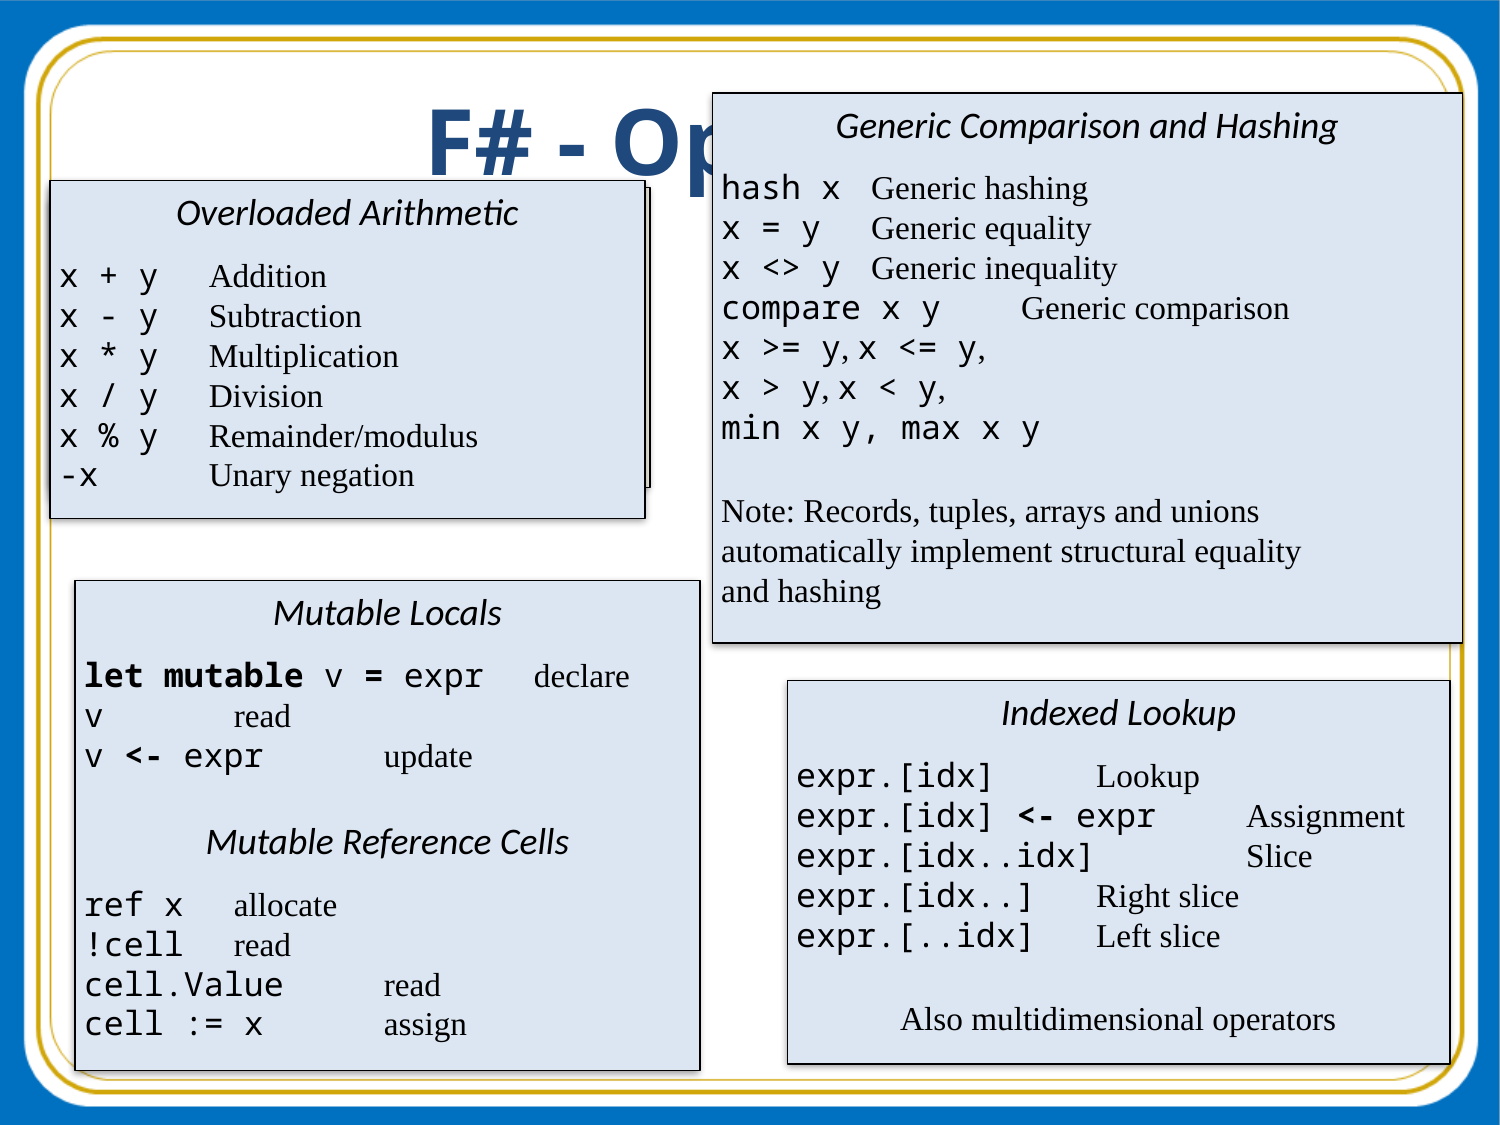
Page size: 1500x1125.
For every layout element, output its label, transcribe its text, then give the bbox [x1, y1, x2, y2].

text_box Generic Comparison and Hashing hash x Generic hashing x = y Generic equality x <> y Generic inequality compare x y Generic comparison x >= y, x <= y, x > y, x < y, min x y, max x y Note: Records, tuples, arrays and unions automatically implement structural equality and hashing [712, 92, 1463, 644]
picture [0, 0, 1500, 1125]
text_box Mutable Locals let mutable v = expr declare v read v <- expr update Mutable Reference Cells ref x allocate !cell read cell.Value read cell := x assign [74, 580, 701, 1071]
text_box Indexed Lookup expr.[idx] Lookup expr.[idx] <- expr Assignment expr.[idx..idx] Slice expr.[idx..] Right slice expr.[..idx] Left slice Also multidimensional operators [787, 680, 1451, 1065]
text_box Overloaded Arithmetic x + y Addition x - y Subtraction x * y Multiplication x / y Division x % y Remainder/modulus -x Unary negation [49, 180, 646, 519]
title F# - Operators [75, 45, 1425, 233]
